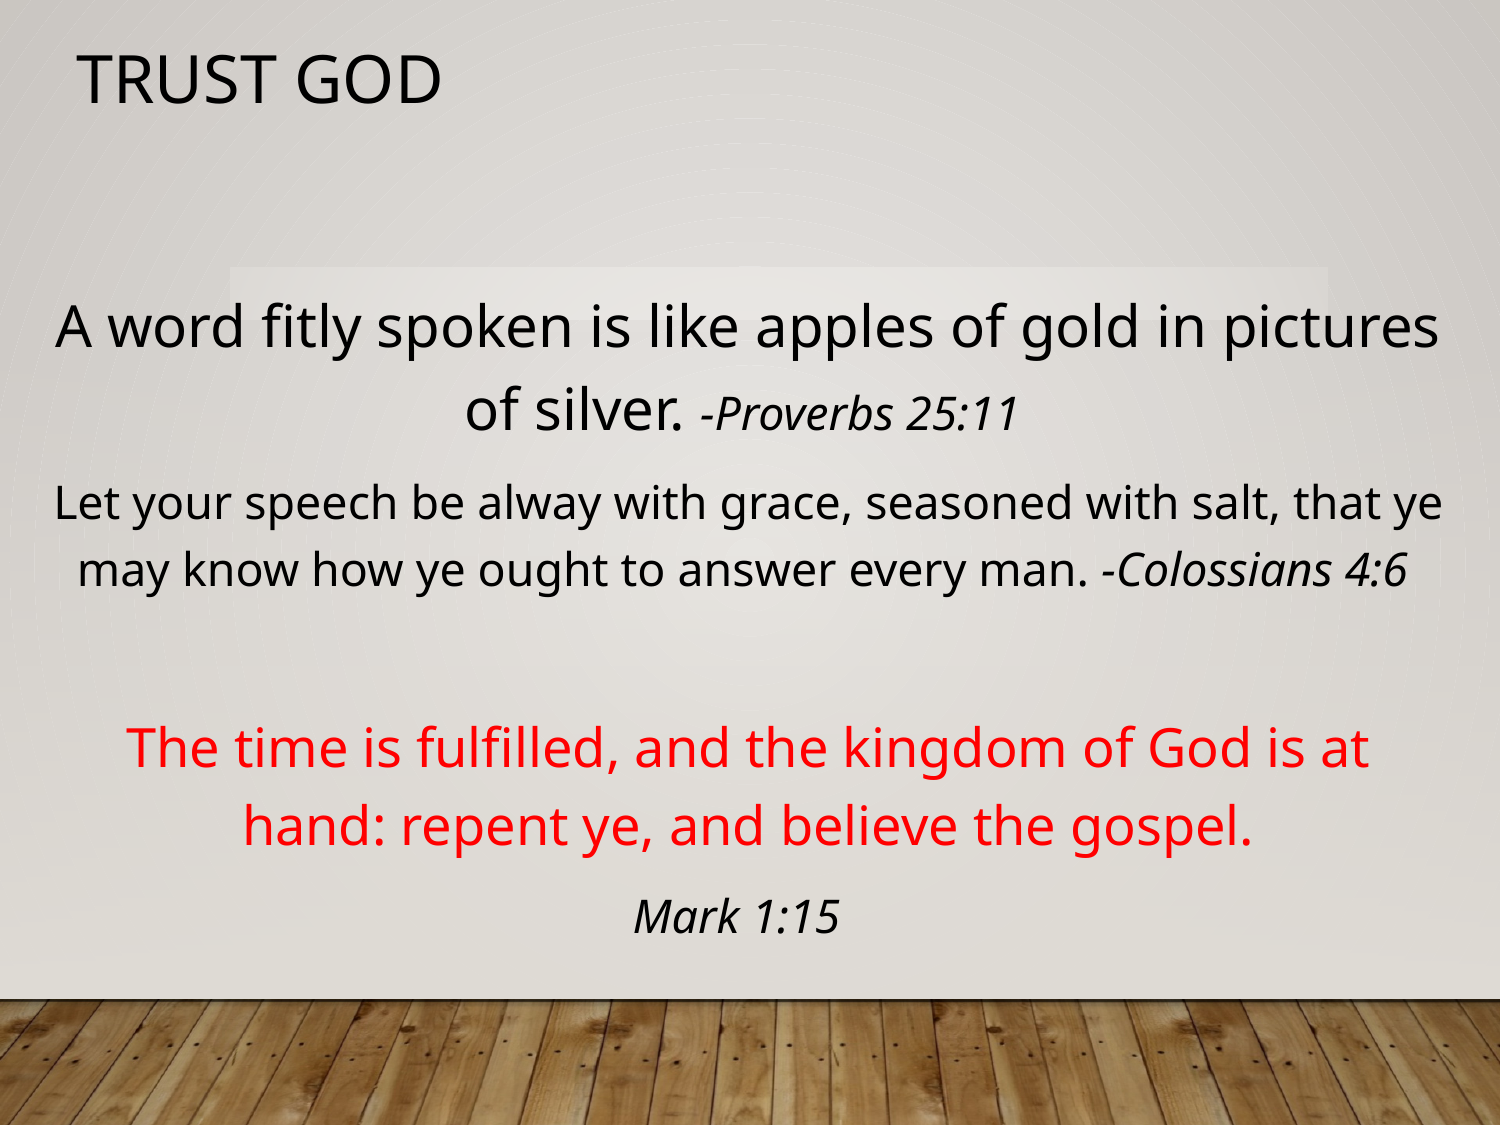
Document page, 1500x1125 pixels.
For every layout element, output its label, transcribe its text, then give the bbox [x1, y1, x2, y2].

title Trust god [61, 38, 1140, 211]
list A word fitly spoken is like apples of gold in pictures of silver. -Proverbs 25:11 Let your speech be alway with grace, seasoned with salt, that ye may know how ye ought to answer every man. -Colossians 4:6 The time is fulfilled, and the kingdom of God is at hand: repent ye, and believe the gospel. Mark 1:15 [33, 267, 1464, 965]
picture [230, 267, 1329, 320]
picture [0, 999, 1500, 1125]
